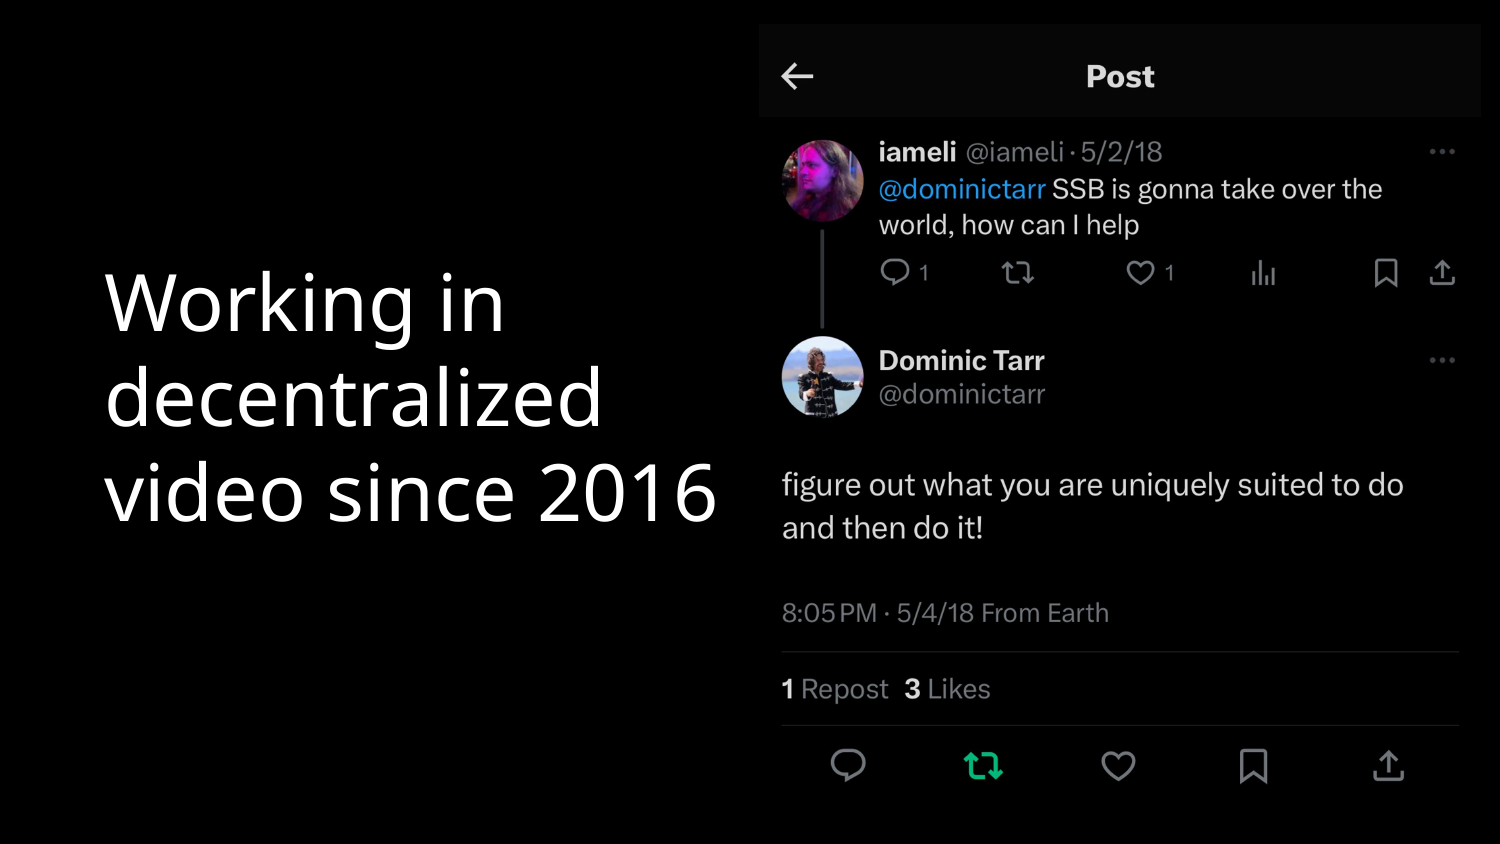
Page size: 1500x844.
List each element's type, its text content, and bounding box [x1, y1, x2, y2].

subtitle Working in decentralized video since 2016 [24, 248, 746, 552]
picture [759, 24, 1482, 819]
